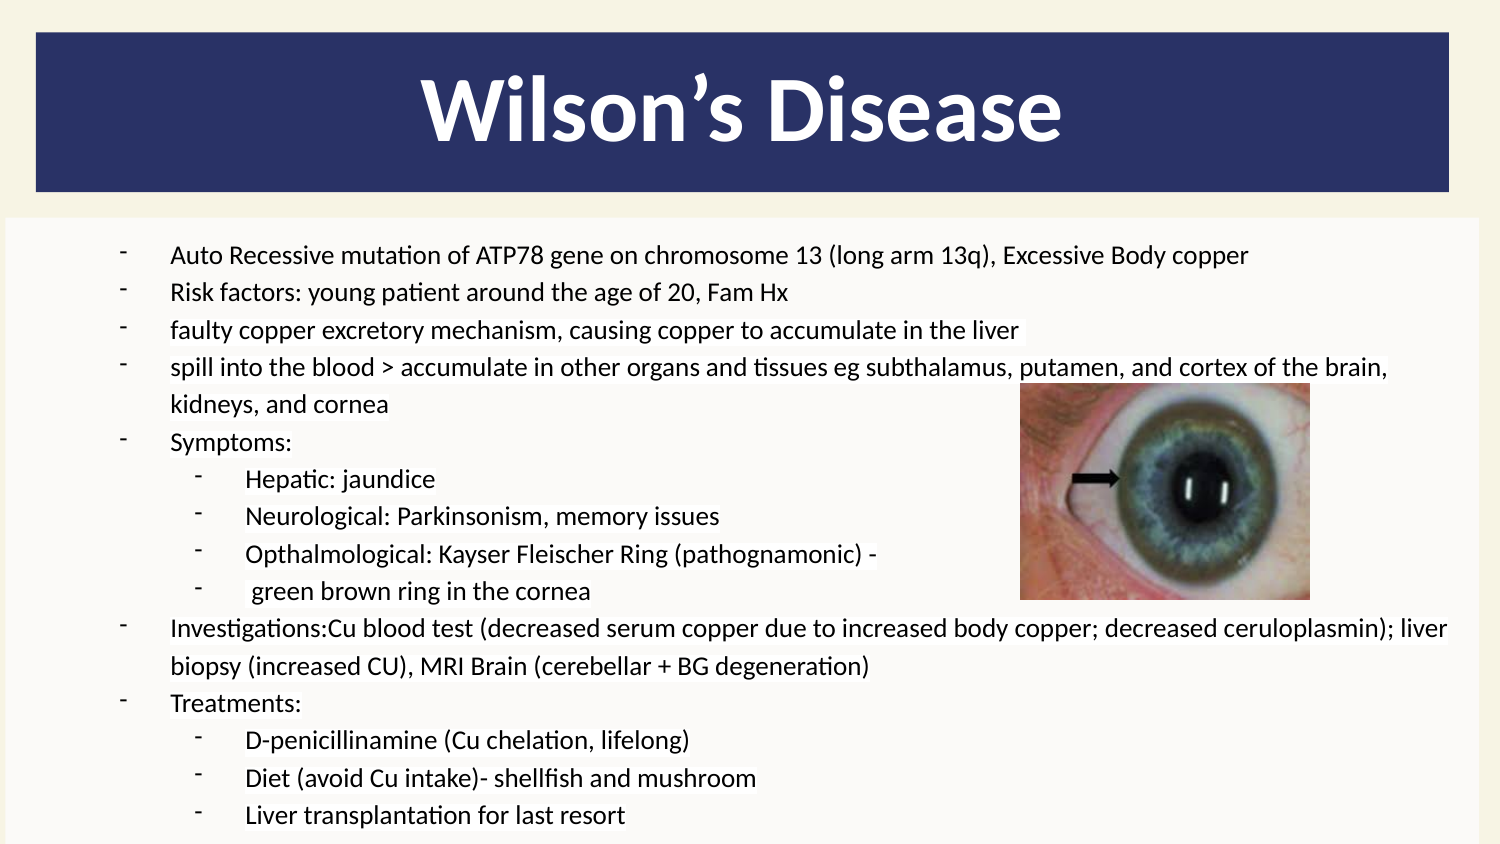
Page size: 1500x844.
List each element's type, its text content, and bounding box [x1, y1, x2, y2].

title Wilson’s Disease [35, 32, 1449, 193]
picture [1020, 383, 1310, 600]
text_box Auto Recessive mutation of ATP78 gene on chromosome 13 (long arm 13q), Excessive Body copper Risk factors: young patient around the age of 20, Fam Hx faulty copper excretory mechanism, causing copper to accumulate in the liver spill into the blood > accumulate in other organs and tissues eg subthalamus, putamen, and cortex of the brain, kidneys, and cornea Symptoms: Hepatic: jaundice Neurological: Parkinsonism, memory issues Opthalmological: Kayser Fleischer Ring (pathognamonic) - green brown ring in the cornea Investigations:Cu blood test (decreased serum copper due to increased body copper; decreased ceruloplasmin); liver biopsy (increased CU), MRI Brain (cerebellar + BG degeneration) Treatments: D-penicillinamine (Cu chelation, lifelong) Diet (avoid Cu intake)- shellfish and mushroom Liver transplantation for last resort [5, 217, 1480, 844]
